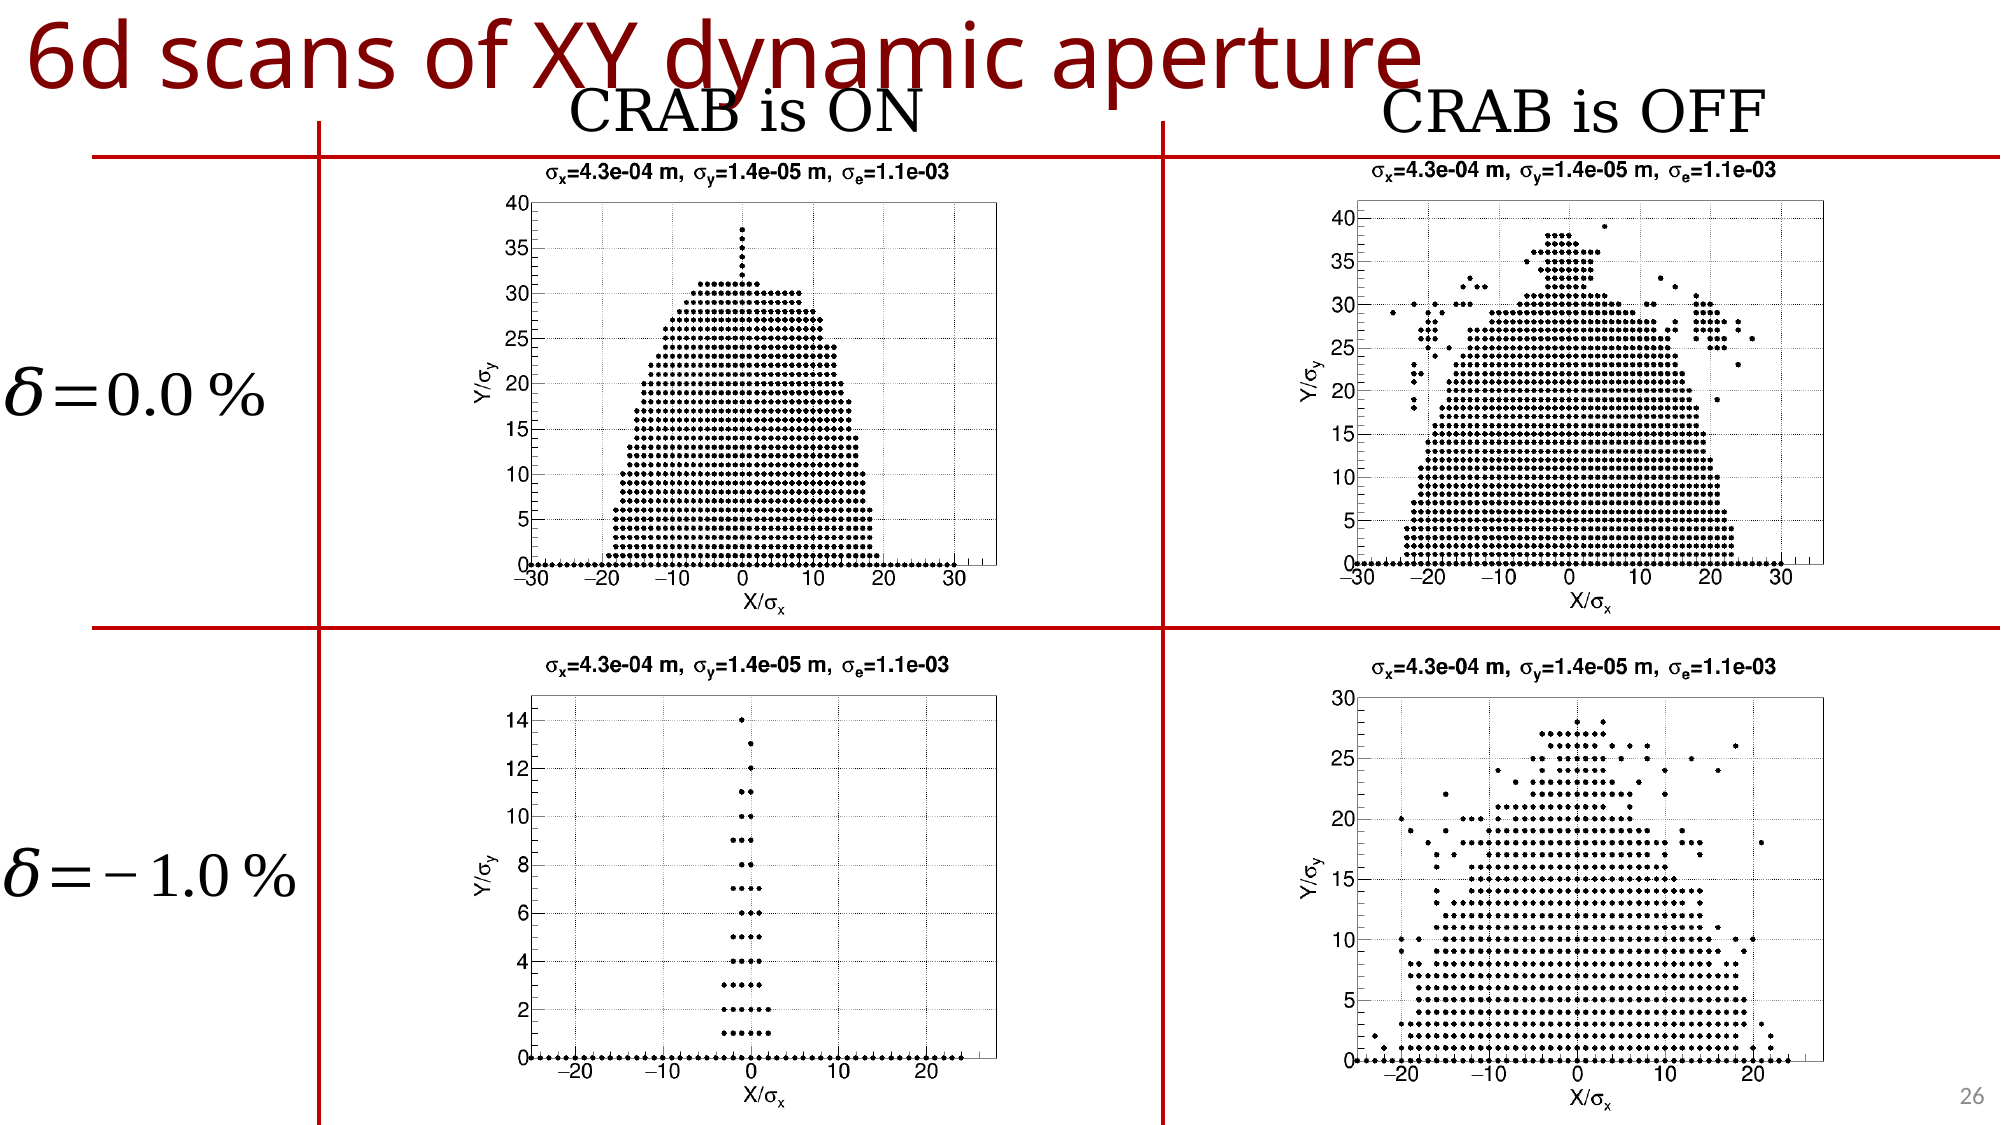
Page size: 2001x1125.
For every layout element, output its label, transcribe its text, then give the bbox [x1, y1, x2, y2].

picture [1293, 628, 1855, 632]
text_box CRAB is ON [553, 65, 940, 147]
picture [466, 639, 1028, 1125]
picture [1293, 145, 1855, 156]
picture [466, 628, 1028, 633]
picture [1293, 642, 1855, 1125]
picture [1293, 157, 1855, 627]
slide_number 26 [1855, 1065, 2000, 1125]
picture [466, 147, 1028, 156]
text_box CRAB is OFF [1365, 66, 1782, 145]
picture [466, 157, 1028, 627]
title 6d scans of XY dynamic aperture [10, 0, 1990, 119]
